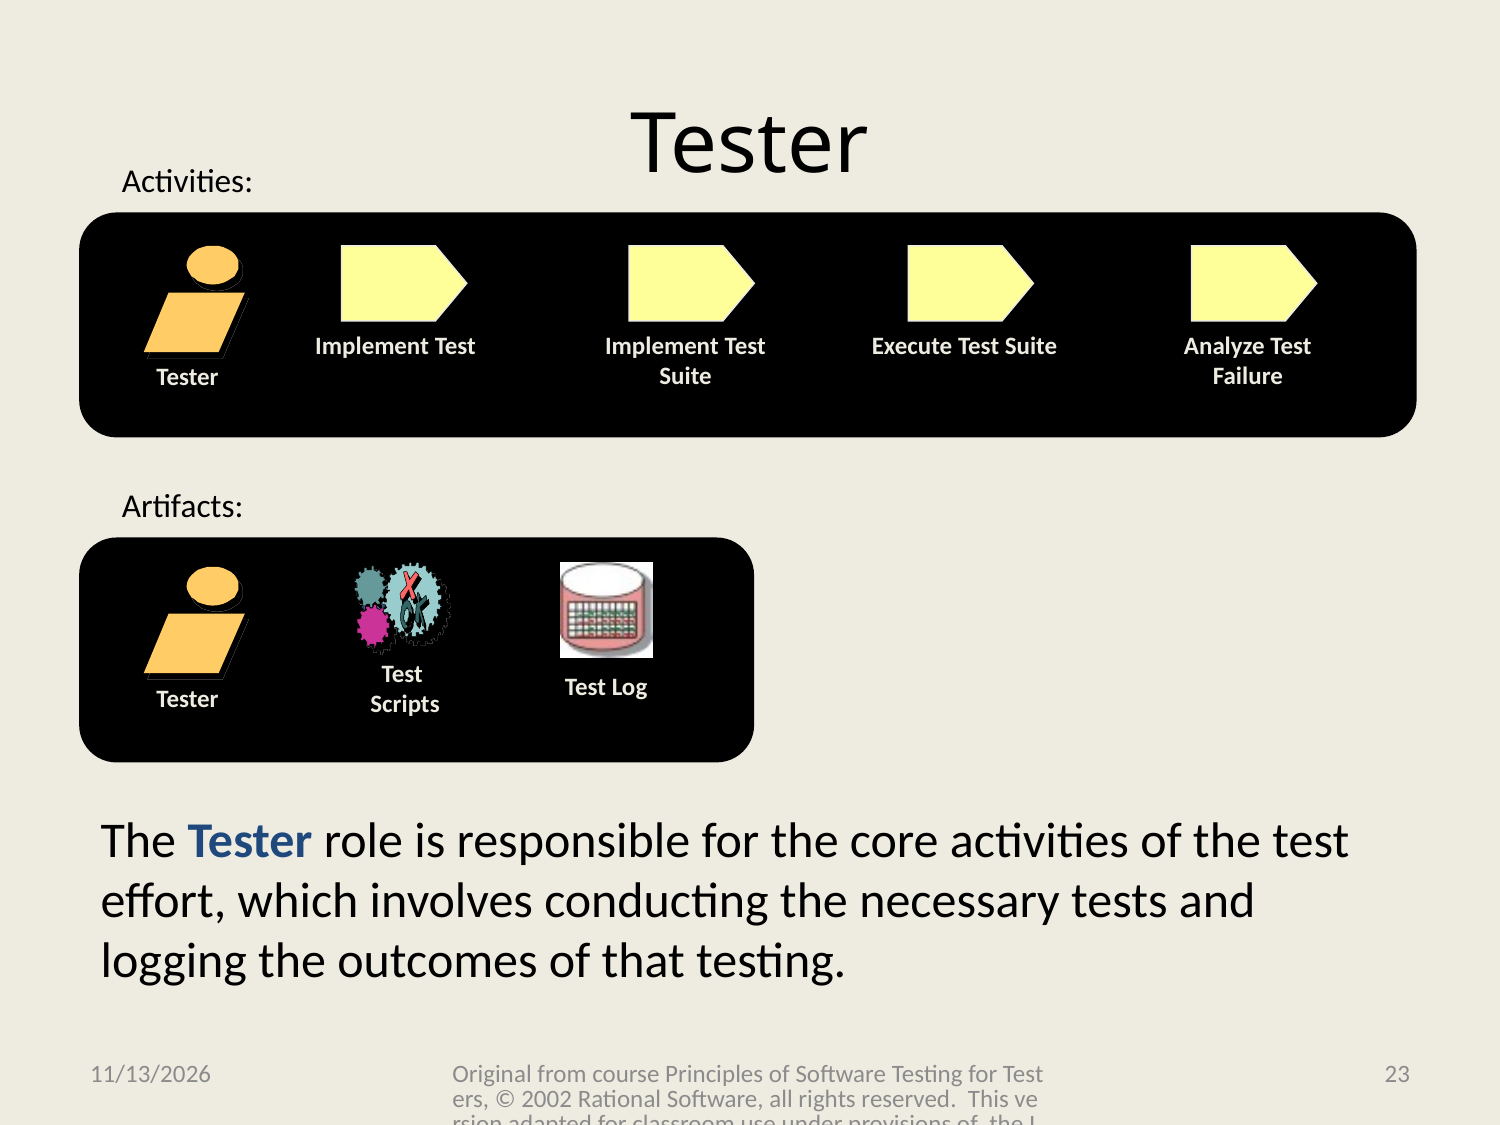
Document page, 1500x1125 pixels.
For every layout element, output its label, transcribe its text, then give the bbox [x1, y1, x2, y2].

text_box The Tester role is responsible for the core activities of the test effort, which involves conducting the necessary tests and logging the outcomes of that testing. [85, 799, 1411, 995]
footer Original from course Principles of Software Testing for Testers, © 2002 Rational Software, all rights reserved. This version adapted for classroom use under provisions of the IBM Academic Initiative. [437, 1042, 1063, 1103]
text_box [78, 537, 755, 763]
title Tester [75, 45, 1425, 233]
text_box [78, 212, 1417, 438]
text_box Artifacts: [104, 474, 281, 533]
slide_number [75, 1042, 425, 1103]
text_box Activities: [104, 149, 281, 208]
slide_number 23 [1074, 1042, 1425, 1103]
